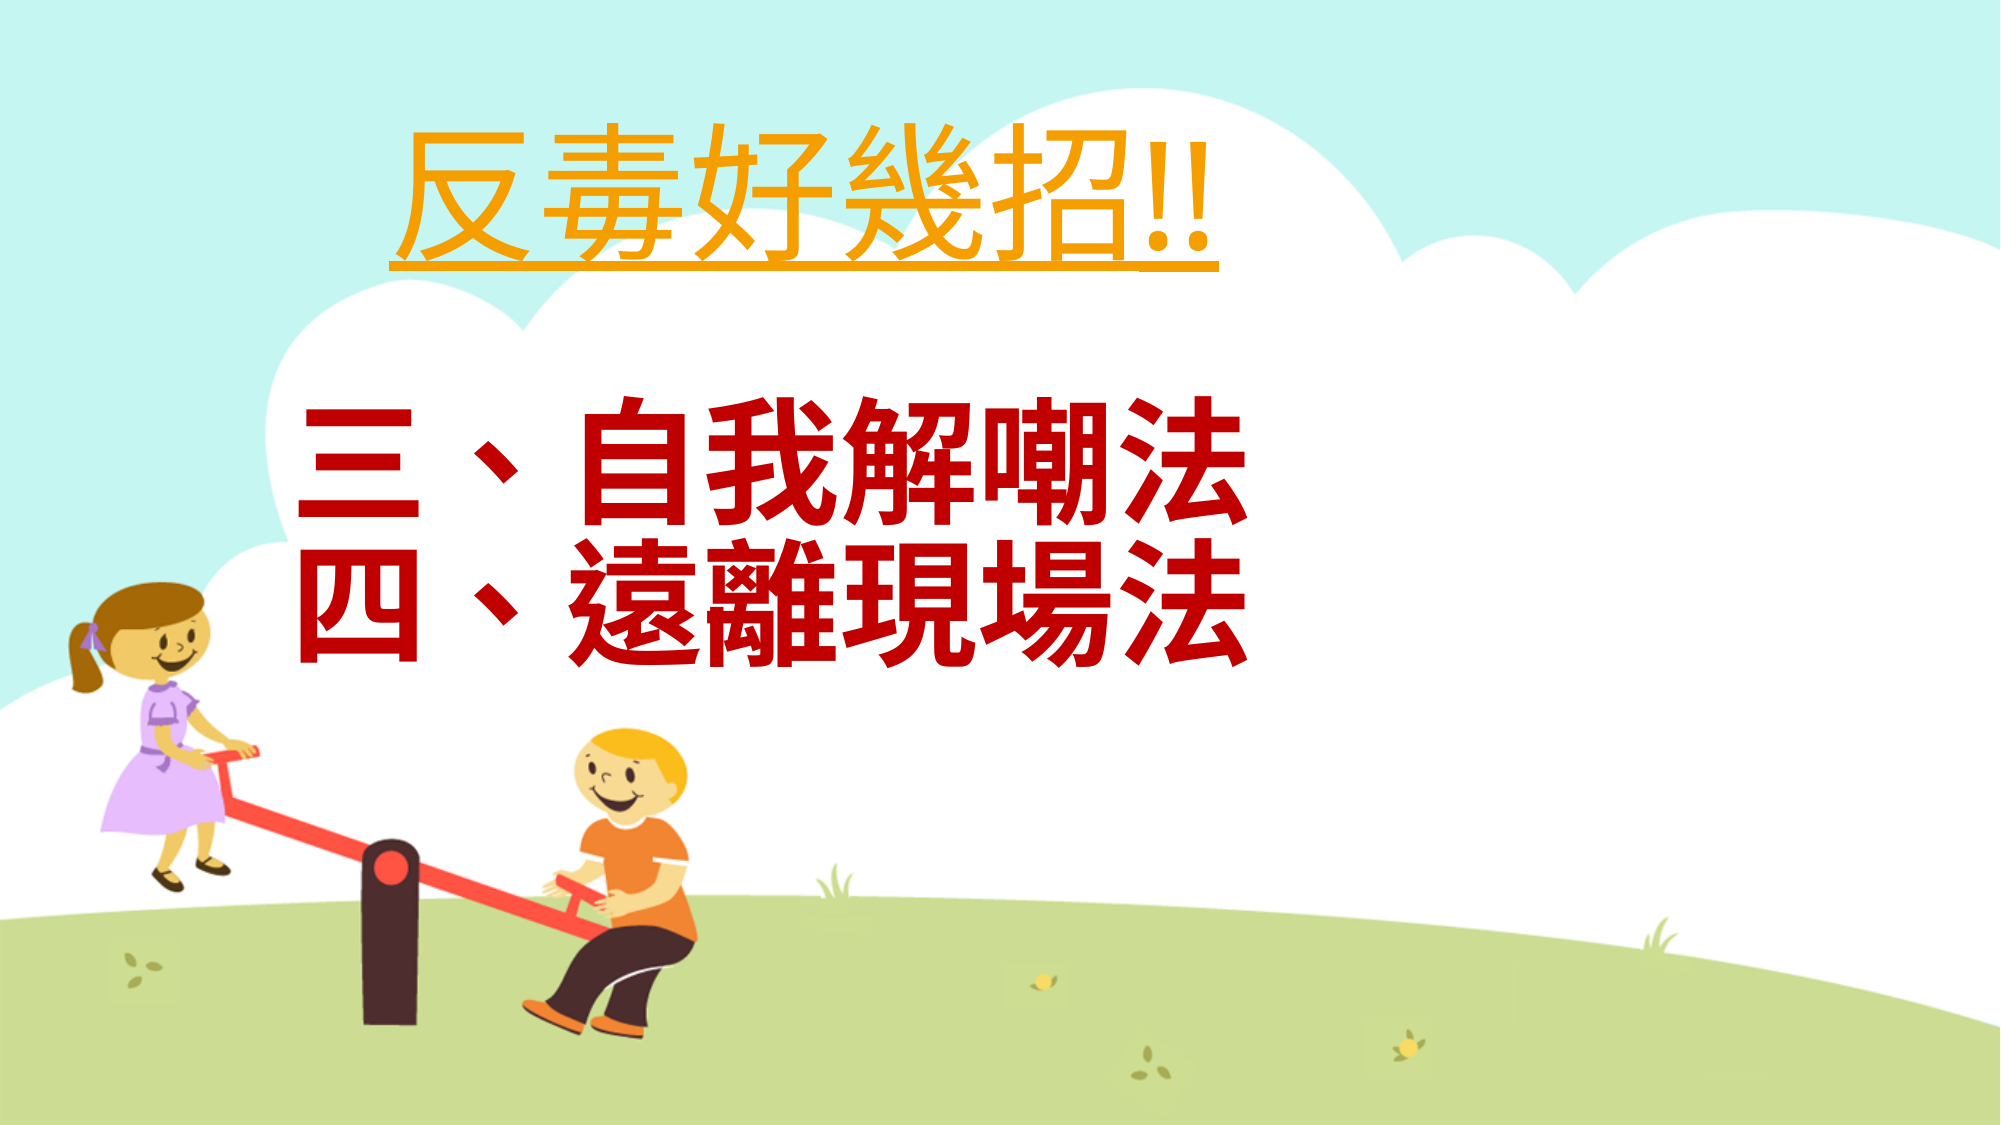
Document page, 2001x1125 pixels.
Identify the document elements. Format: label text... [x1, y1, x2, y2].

text_box 反毒好幾招!! [373, 105, 1824, 325]
text_box 三、自我解嘲法 四、遠離現場法 [275, 363, 1894, 974]
picture [0, 0, 2001, 1125]
